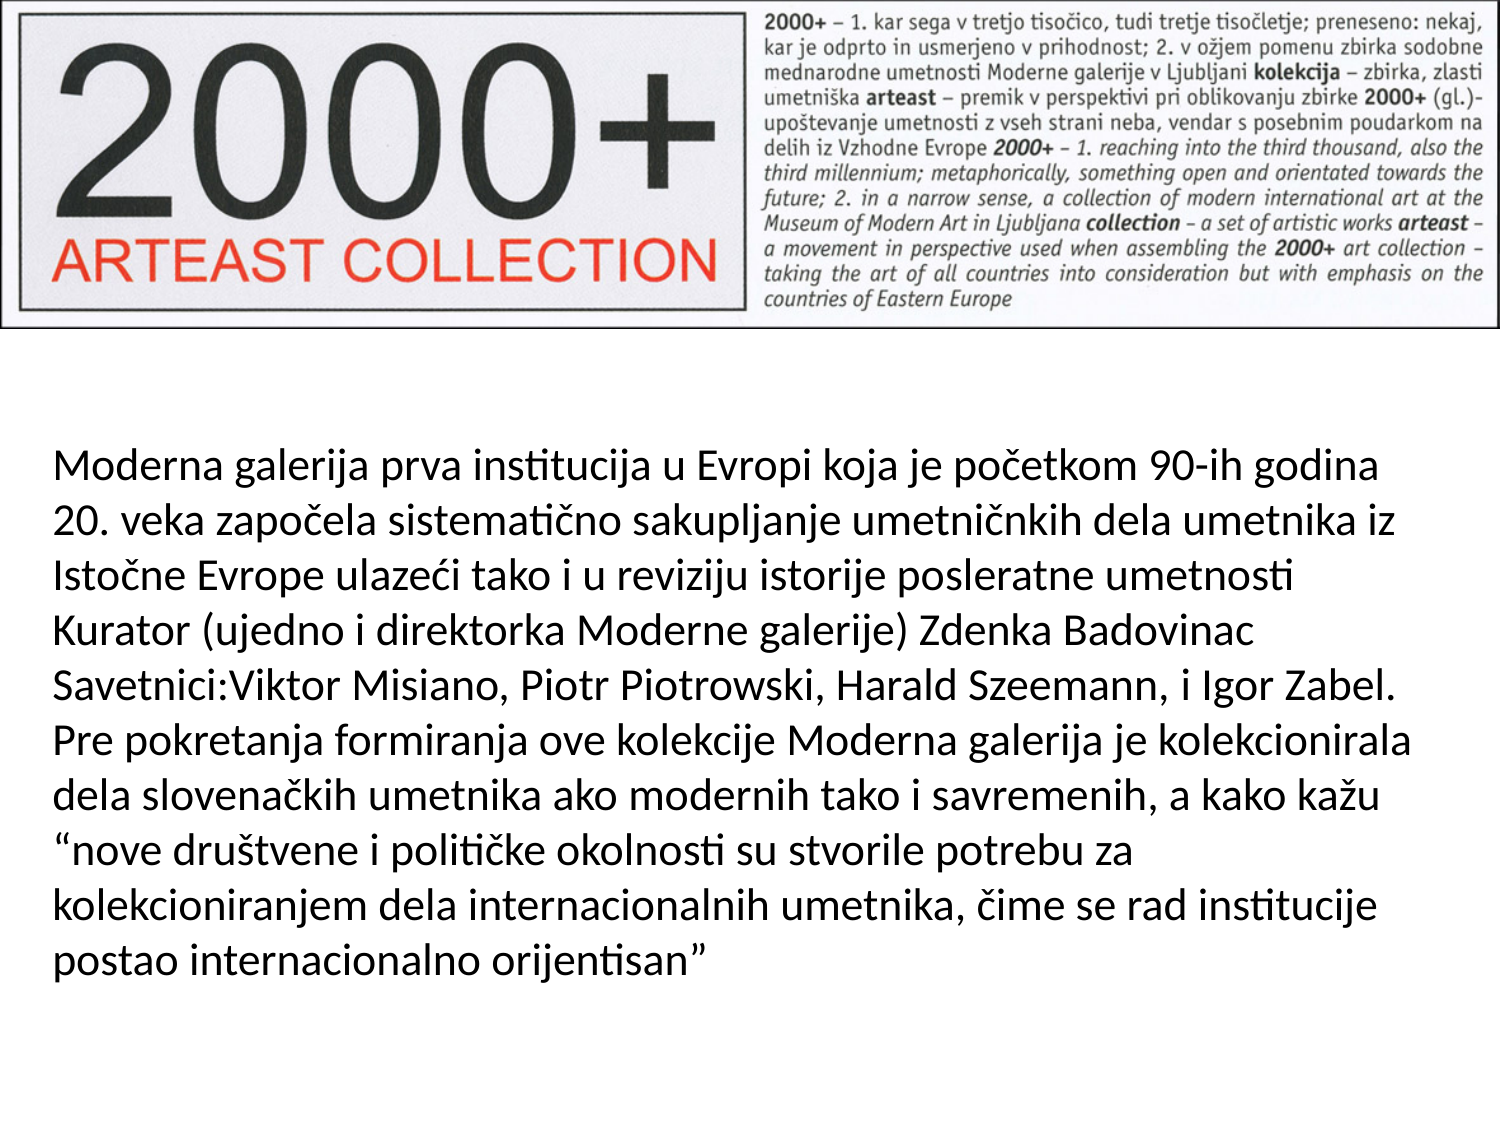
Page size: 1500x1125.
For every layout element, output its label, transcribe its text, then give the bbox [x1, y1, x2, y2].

text_box Moderna galerija prva institucija u Evropi koja je početkom 90-ih godina 20. veka započela sistematično sakupljanje umetničnkih dela umetnika iz Istočne Evrope ulazeći tako i u reviziju istorije posleratne umetnosti Kurator (ujedno i direktorka Moderne galerije) Zdenka Badovinac Savetnici:Viktor Misiano, Piotr Piotrowski, Harald Szeemann, i Igor Zabel. Pre pokretanja formiranja ove kolekcije Moderna galerija je kolekcionirala dela slovenačkih umetnika ako modernih tako i savremenih, a kako kažu “nove društvene i političke okolnosti su stvorile potrebu za kolekcioniranjem dela internacionalnih umetnika, čime se rad institucije postao internacionalno orijentisan” [37, 427, 1463, 993]
picture [0, 0, 1500, 330]
